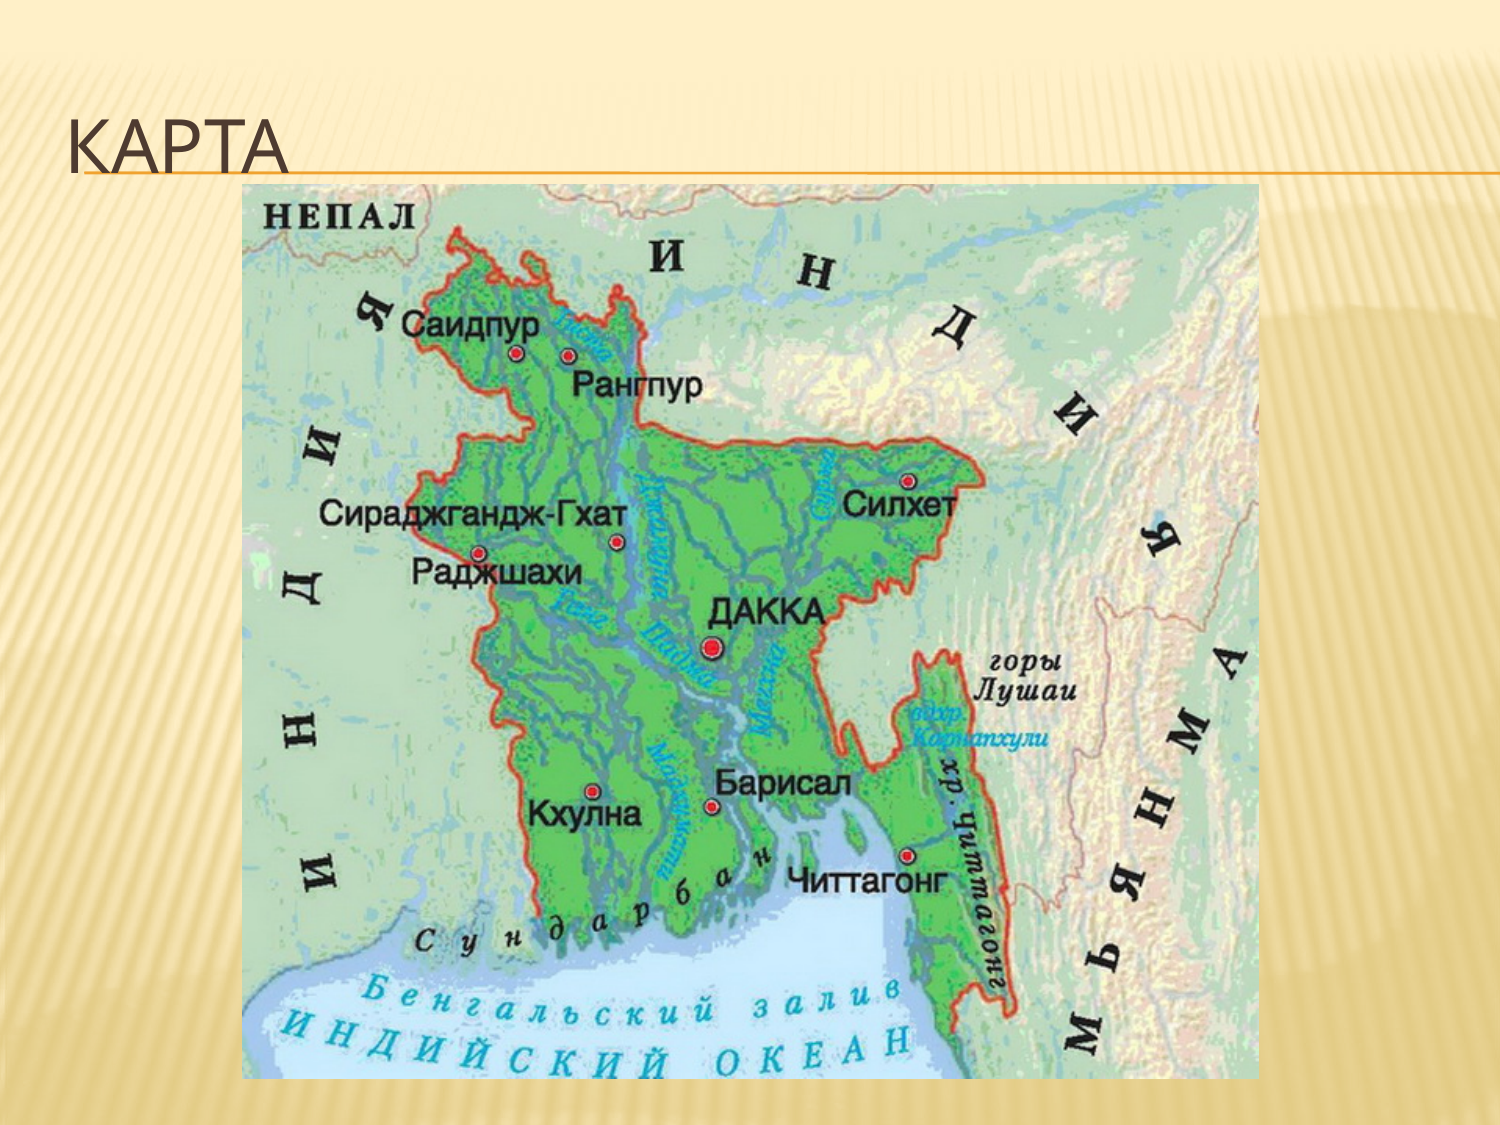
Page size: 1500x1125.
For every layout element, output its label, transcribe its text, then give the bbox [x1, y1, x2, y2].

picture [242, 184, 1259, 1079]
title Карта [50, 75, 1475, 213]
